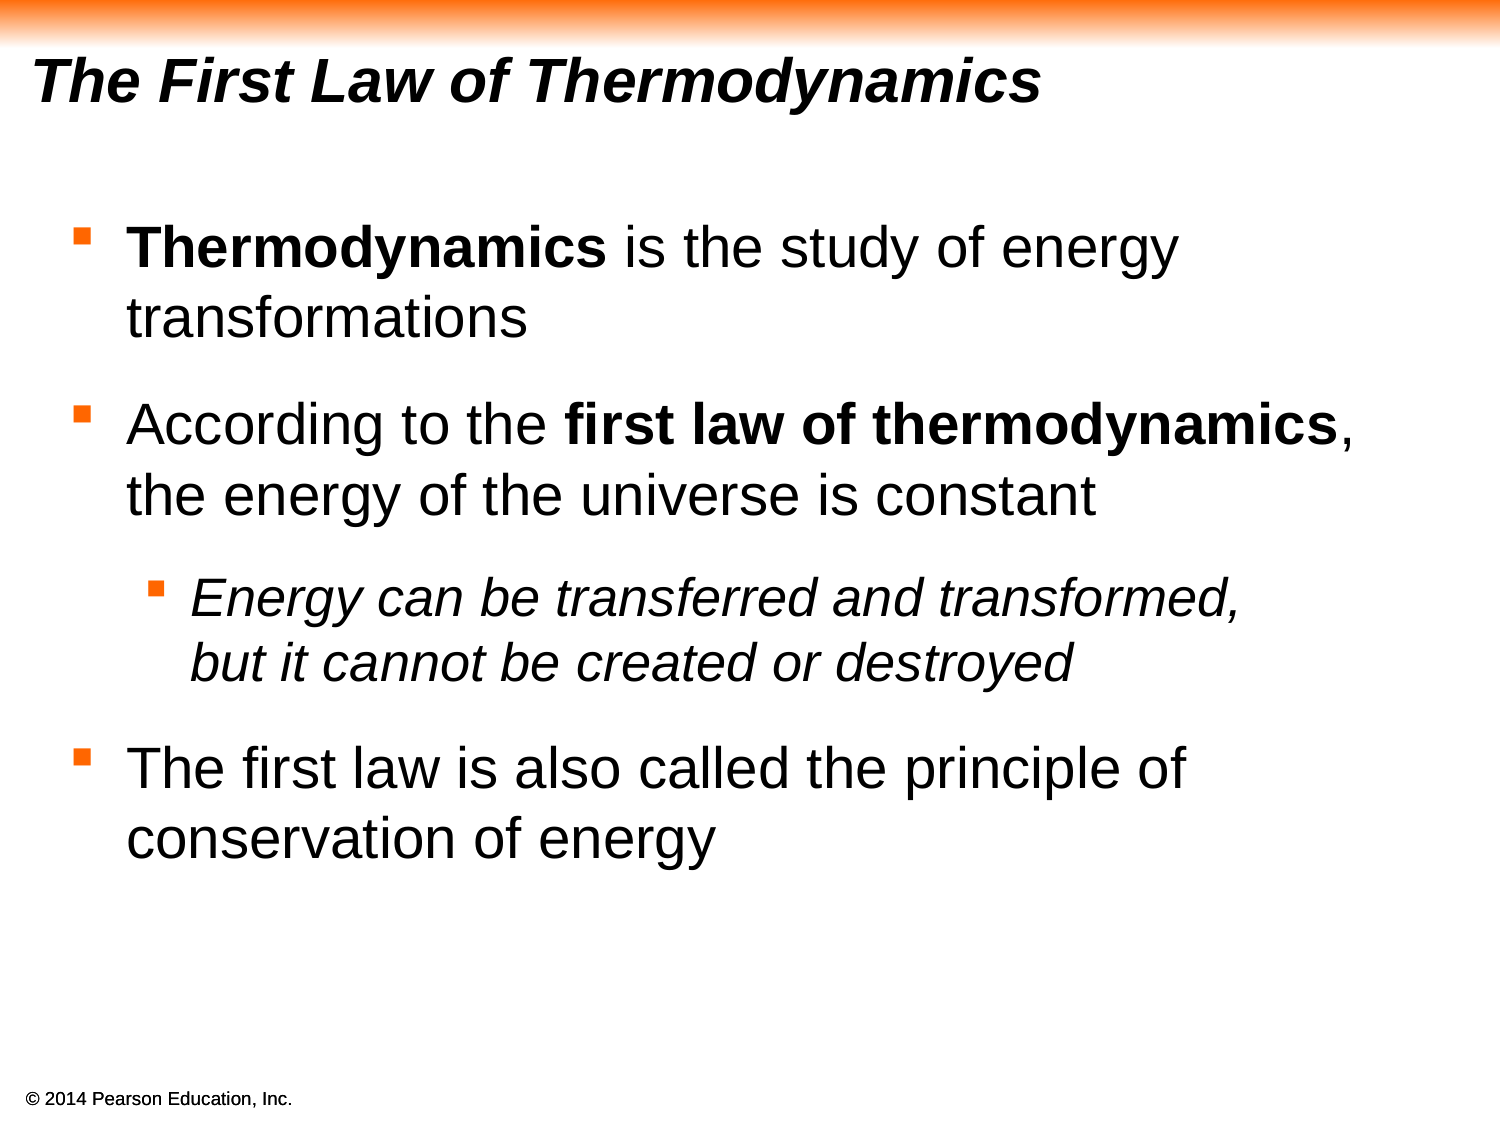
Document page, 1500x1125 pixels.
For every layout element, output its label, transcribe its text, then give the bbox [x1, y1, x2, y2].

title The First Law of Thermodynamics [29, 49, 1470, 184]
list Thermodynamics is the study of energy transformations According to the first law of thermodynamics, the energy of the universe is constant Energy can be transferred and transformed, but it cannot be created or destroyed The first law is also called the principle of conservation of energy [69, 208, 1464, 1042]
